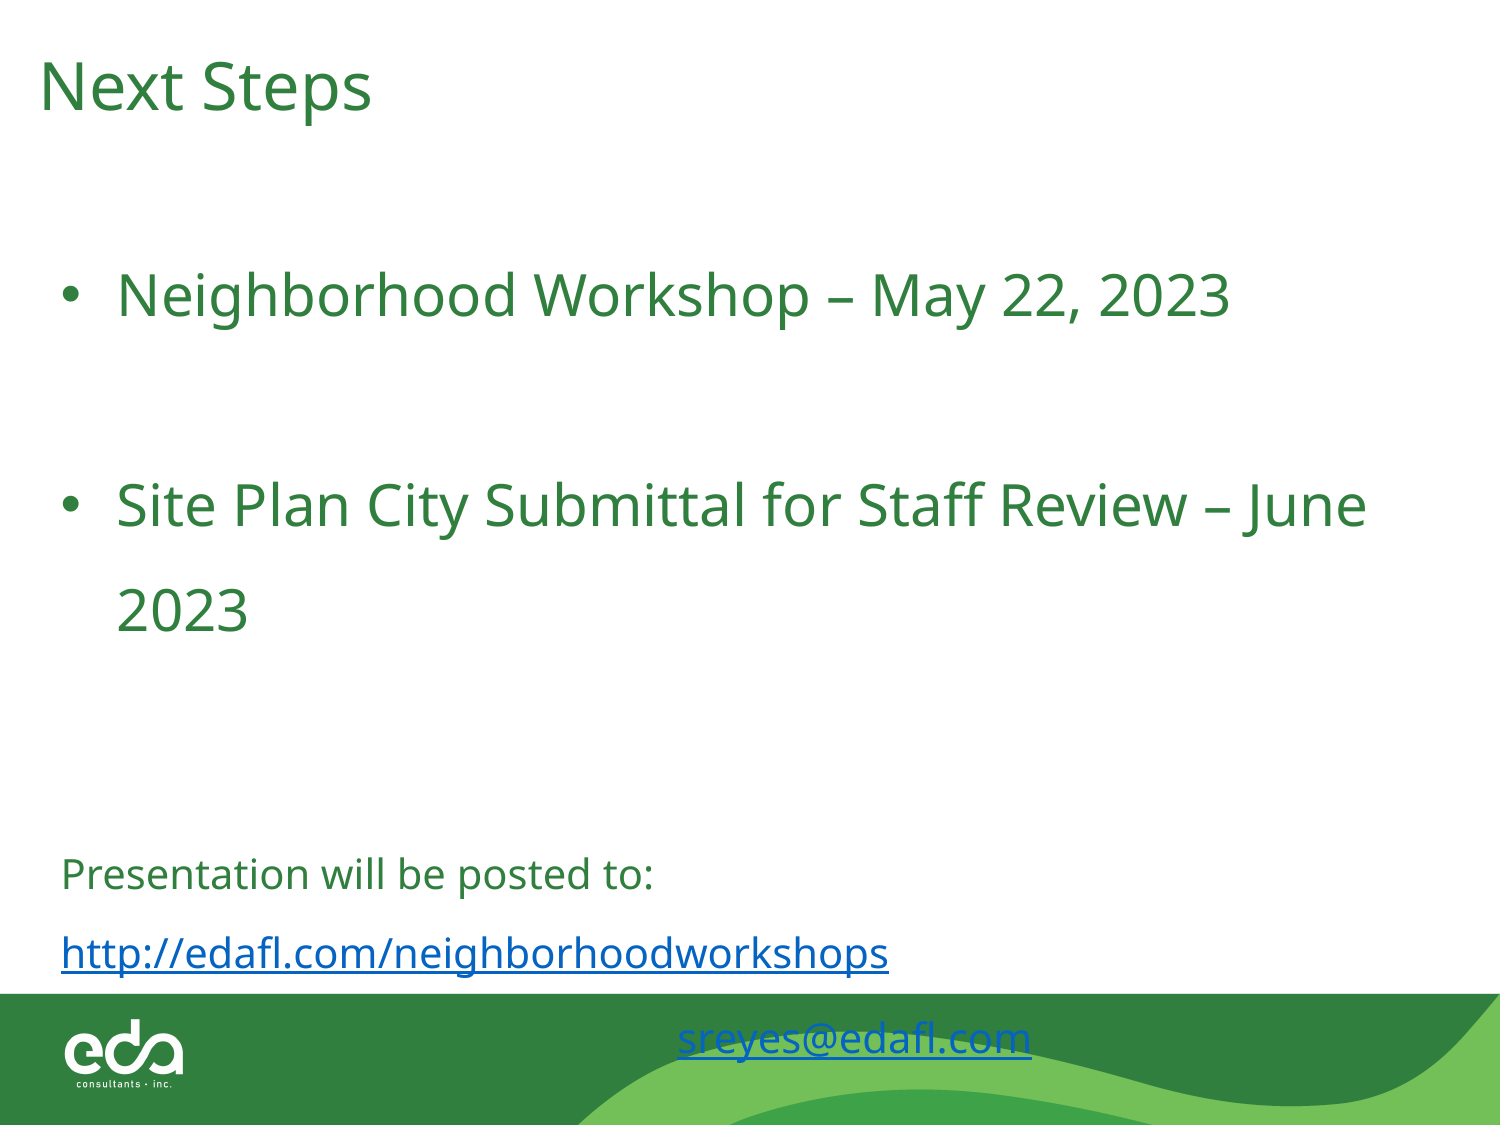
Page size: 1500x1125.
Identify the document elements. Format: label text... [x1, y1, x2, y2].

picture [0, 988, 1500, 1125]
text_box Neighborhood Workshop – May 22, 2023 Site Plan City Submittal for Staff Review – June 2023 Presentation will be posted to: http://edafl.com/neighborhoodworkshops Any follow-up questions? Email sreyes@edafl.com or call 352-373-3541 [45, 145, 1455, 988]
text_box Next Steps [23, 36, 1312, 131]
